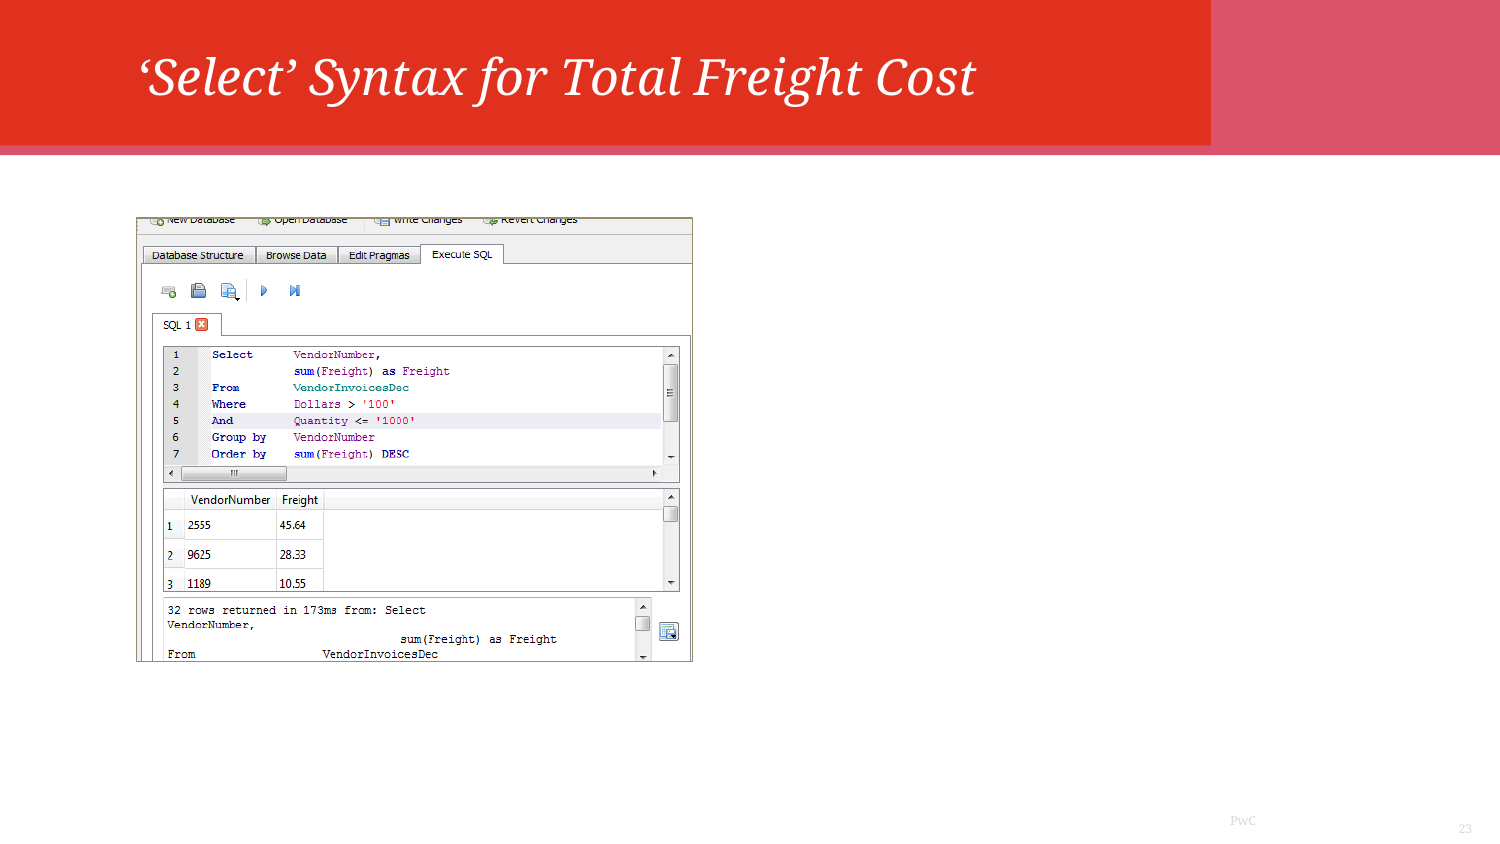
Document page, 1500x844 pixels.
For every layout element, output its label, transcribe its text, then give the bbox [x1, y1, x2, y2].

picture [136, 218, 692, 662]
text_box ‘Select’ Syntax for Total Freight Cost [136, 45, 1151, 100]
